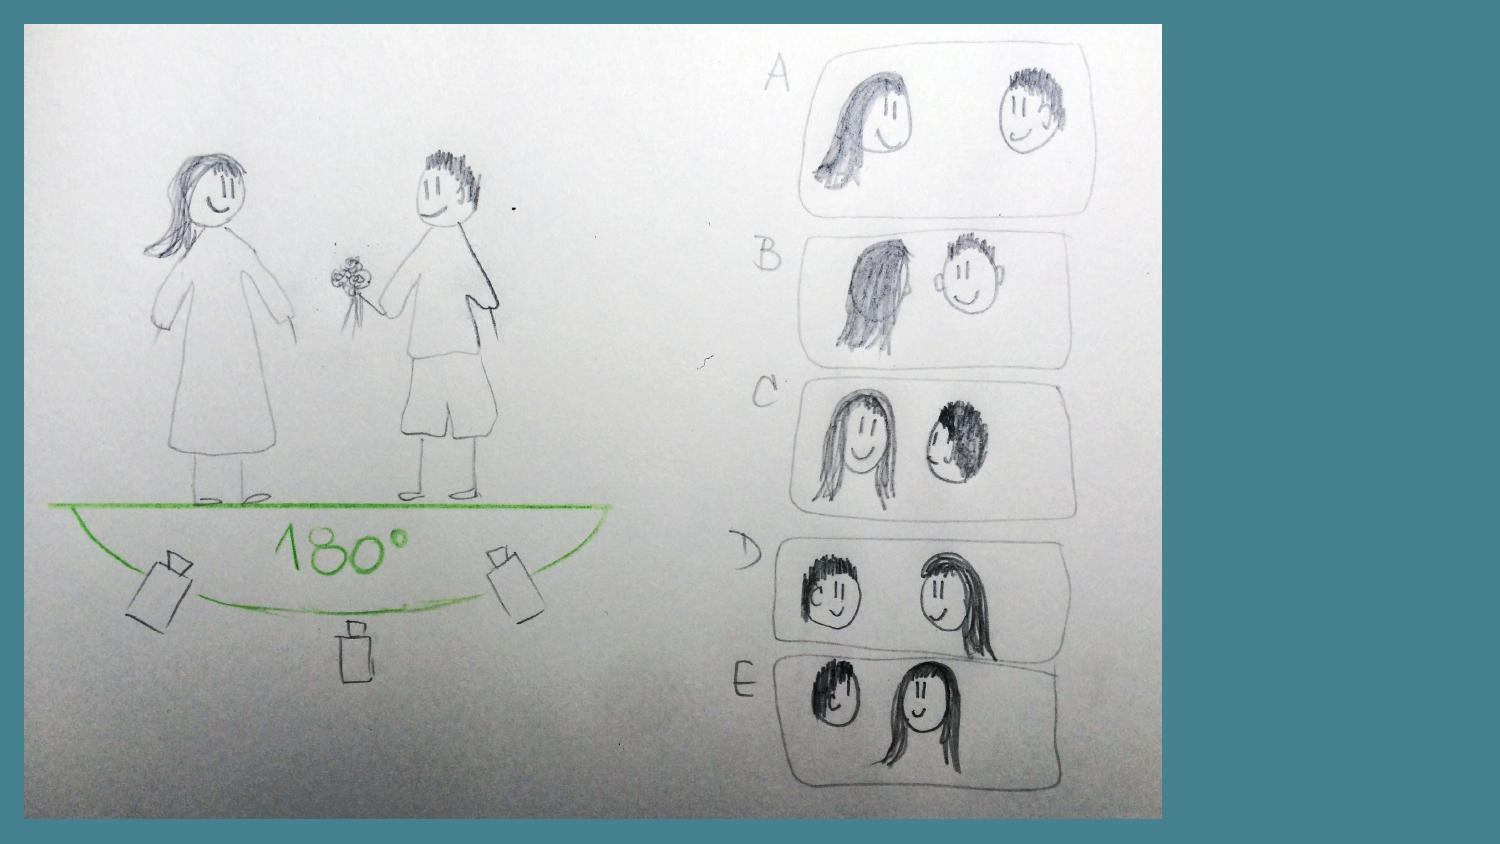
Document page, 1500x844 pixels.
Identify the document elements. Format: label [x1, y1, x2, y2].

picture [24, 24, 1162, 819]
